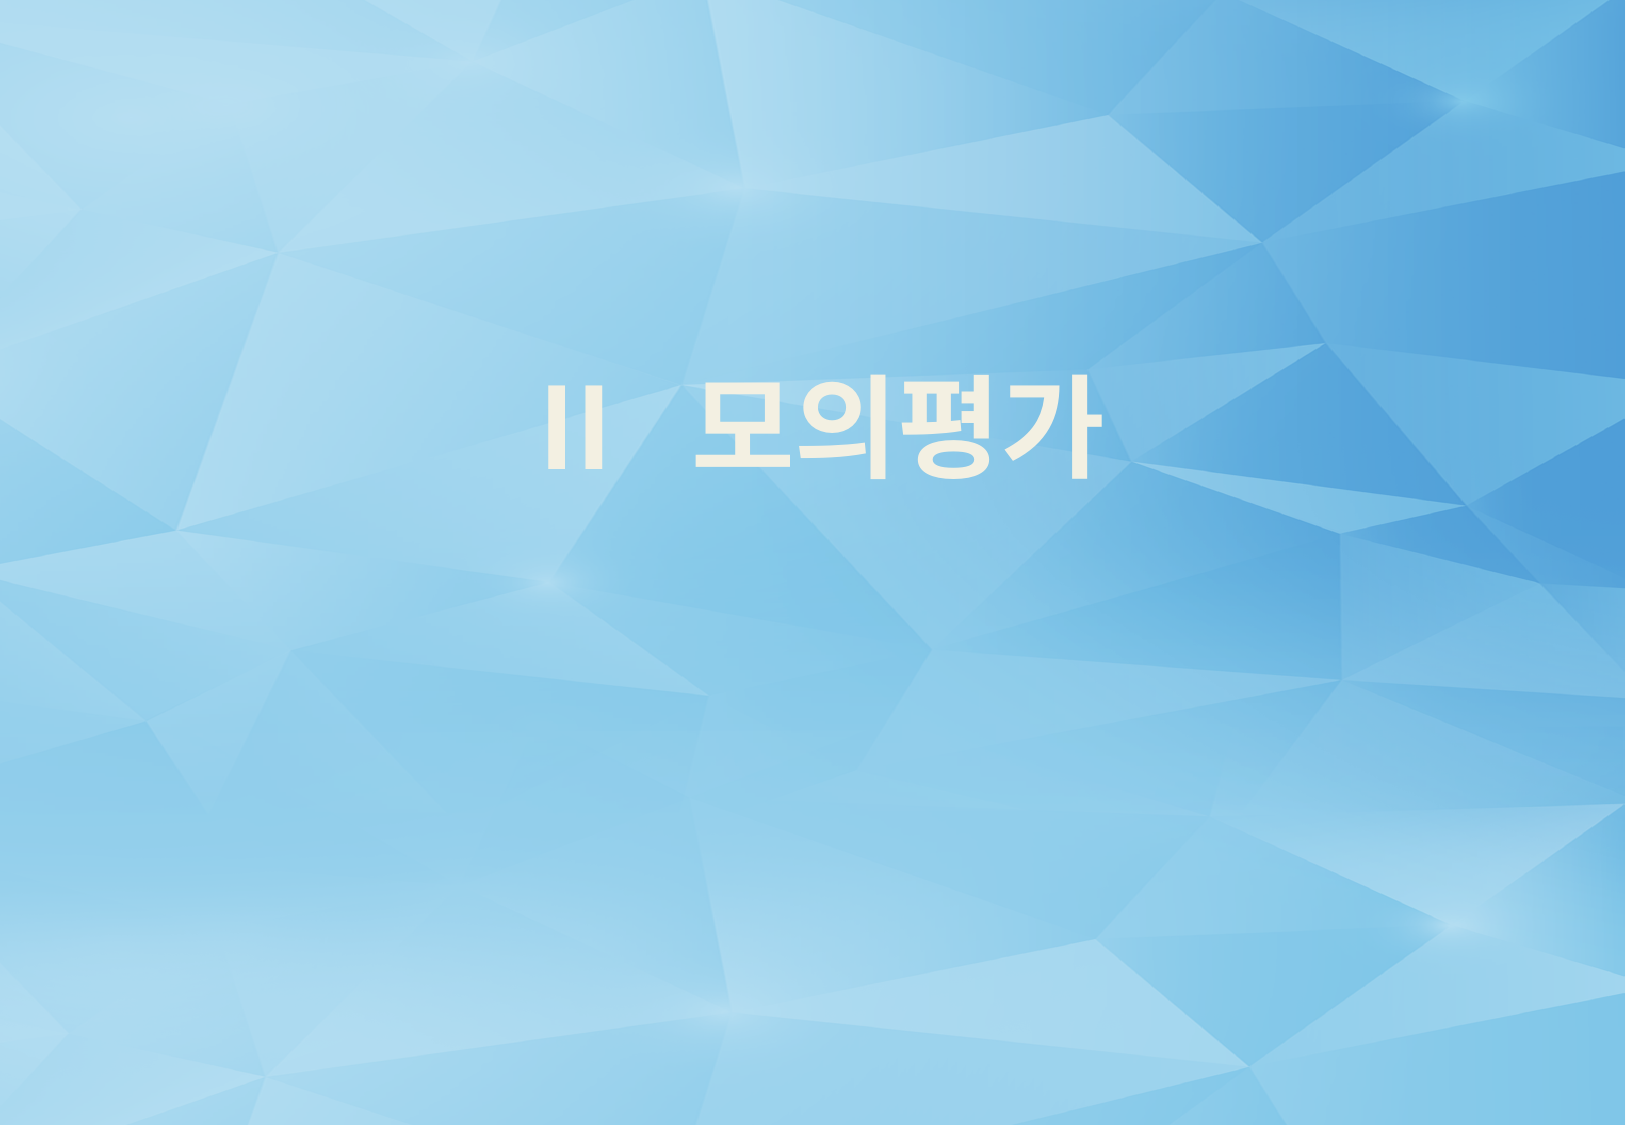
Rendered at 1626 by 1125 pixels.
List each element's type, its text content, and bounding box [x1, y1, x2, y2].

picture [0, 0, 1625, 1125]
title Ⅱ 모의평가 [121, 349, 1504, 591]
